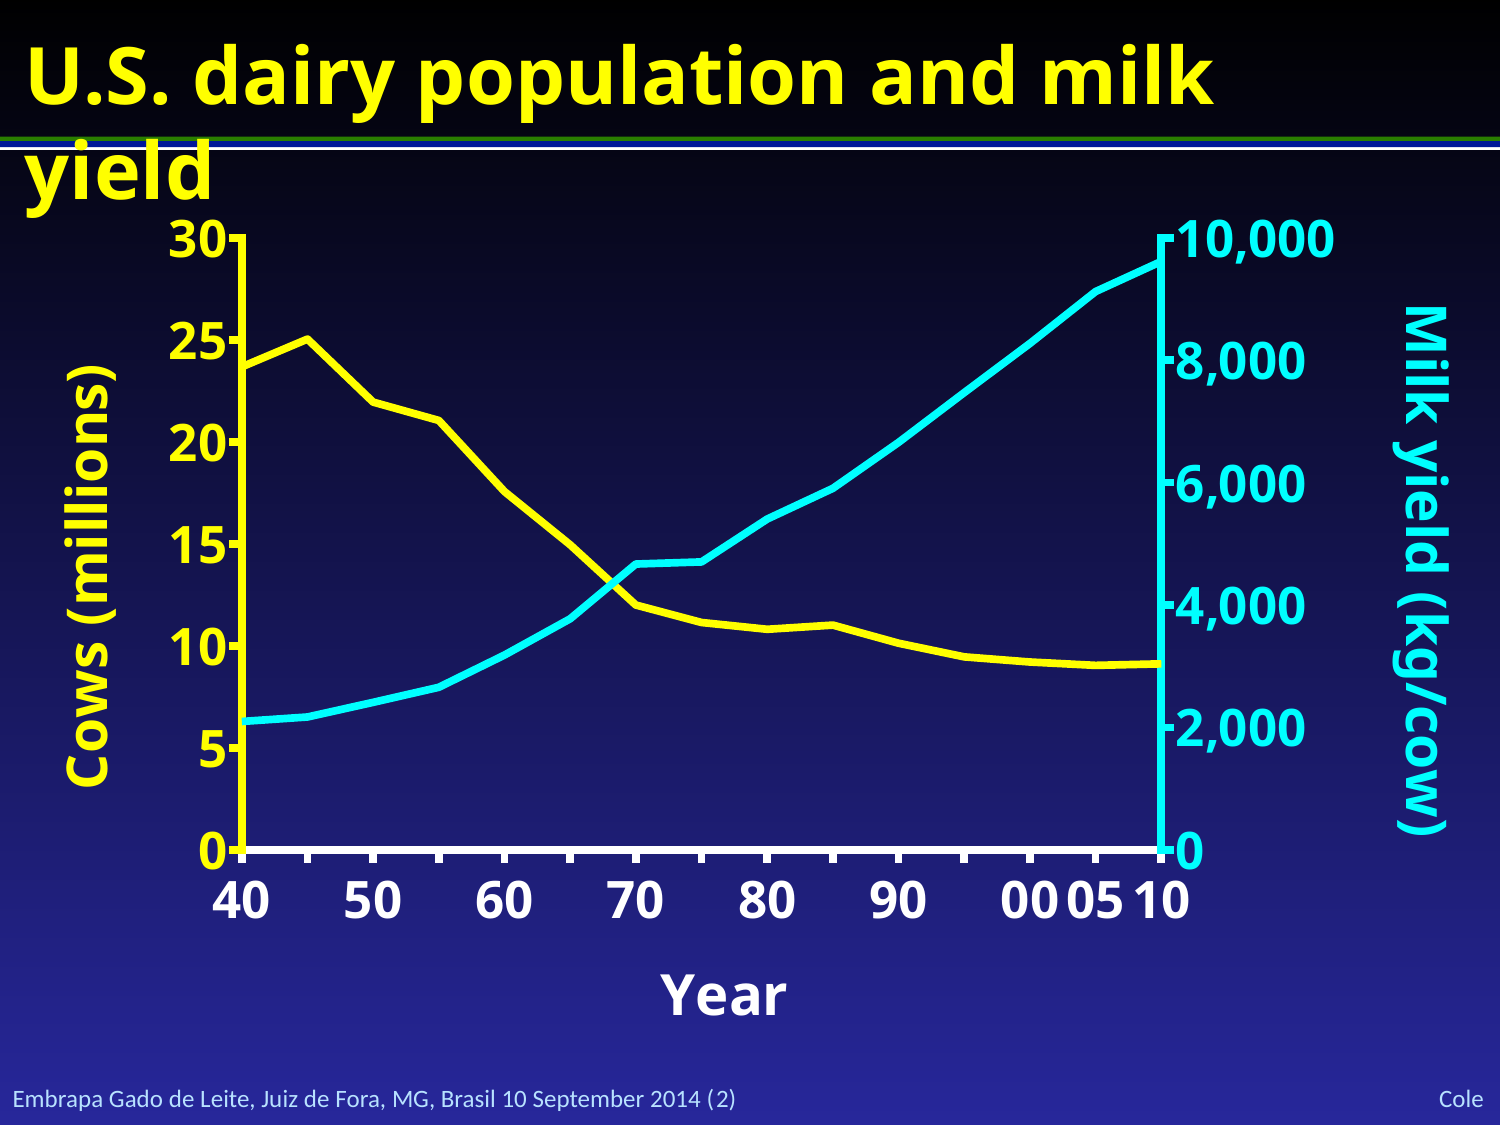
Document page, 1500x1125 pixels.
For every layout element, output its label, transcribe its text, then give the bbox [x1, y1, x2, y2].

title U.S. dairy population and milk yield [24, 24, 1375, 121]
chart [28, 187, 1486, 1051]
